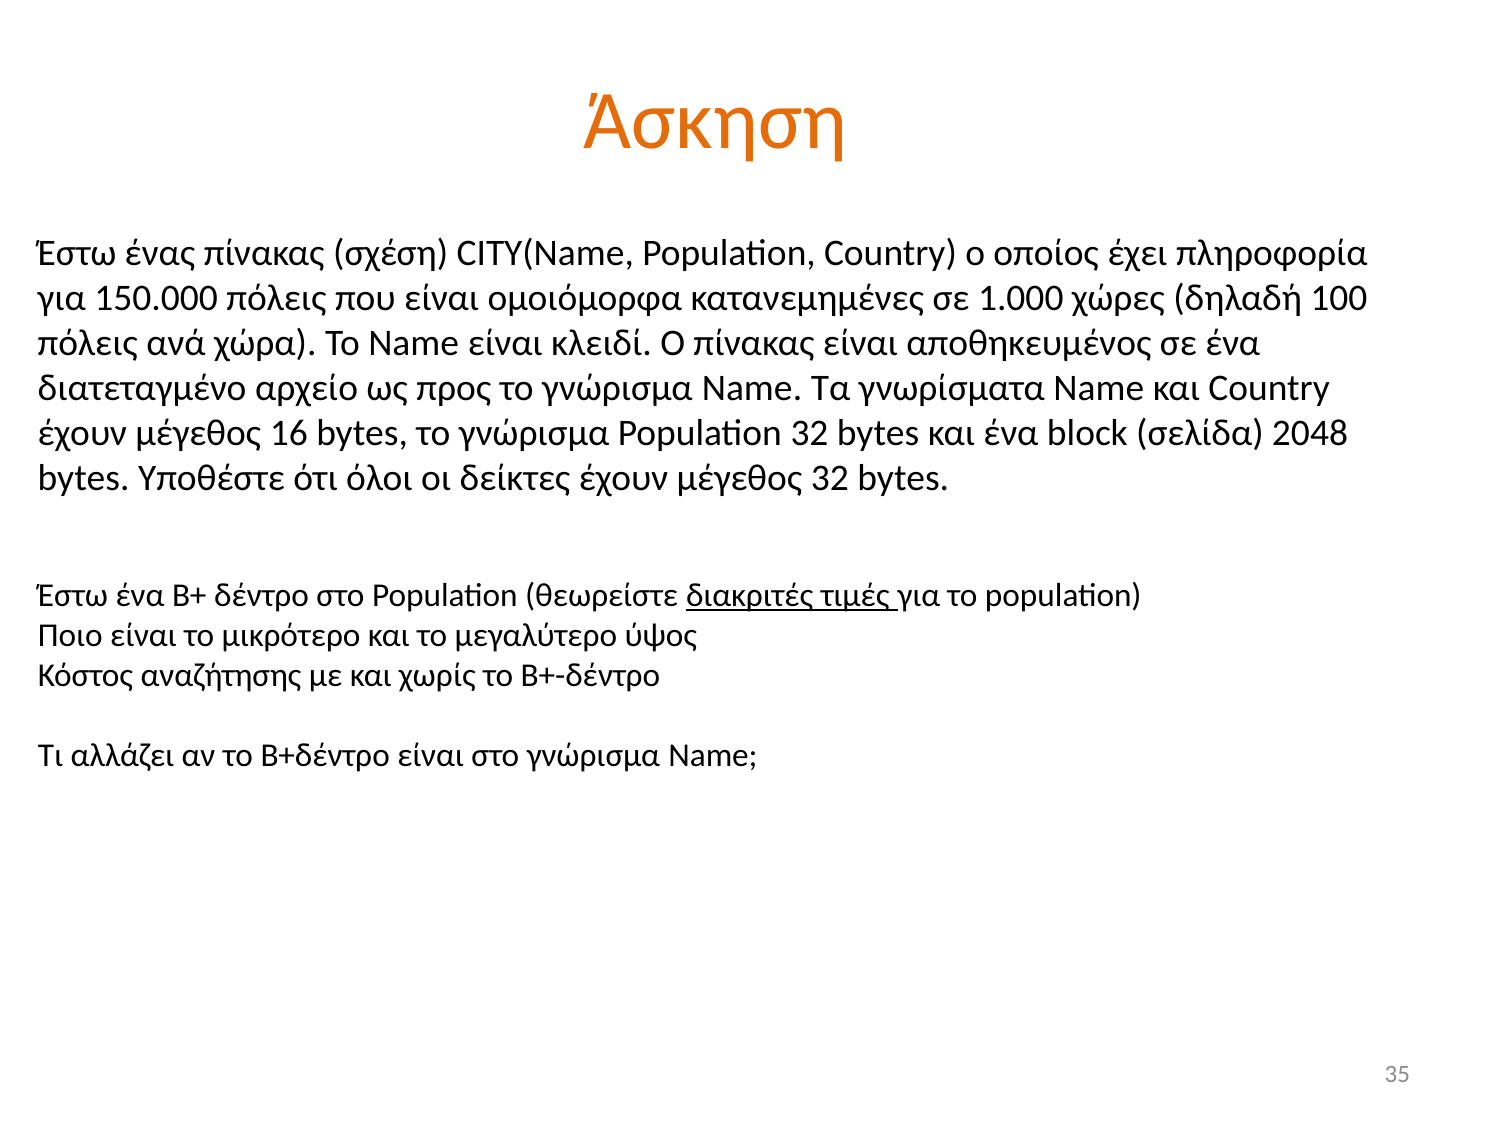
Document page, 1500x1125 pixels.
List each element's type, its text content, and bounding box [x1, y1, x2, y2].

slide_number 35 [1074, 1042, 1425, 1103]
text_box Έστω ένας πίνακας (σχέση) CITY(Name, Population, Country) ο οποίος έχει πληροφορία για 150.000 πόλεις που είναι ομοιόμορφα κατανεμημένες σε 1.000 χώρες (δηλαδή 100 πόλεις ανά χώρα). Το Name είναι κλειδί. Ο πίνακας είναι αποθηκευμένος σε ένα διατεταγμένο αρχείο ως προς το γνώρισμα Name. Τα γνωρίσματα Name και Country έχουν μέγεθος 16 bytes, το γνώρισμα Population 32 bytes και ένα block (σελίδα) 2048 bytes. Υποθέστε ότι όλοι οι δείκτες έχουν μέγεθος 32 bytes. [22, 220, 1425, 506]
text_box Άσκηση [147, 57, 1284, 173]
text_box Έστω ένα B+ δέντρο στο Population (θεωρείστε διακριτές τιμές για το population) Ποιο είναι το μικρότερο και το μεγαλύτερο ύψος Κόστος αναζήτησης με και χωρίς το Β+-δέντρο Τι αλλάζει αν το B+δέντρο είναι στο γνώρισμα Name; [23, 565, 1477, 820]
